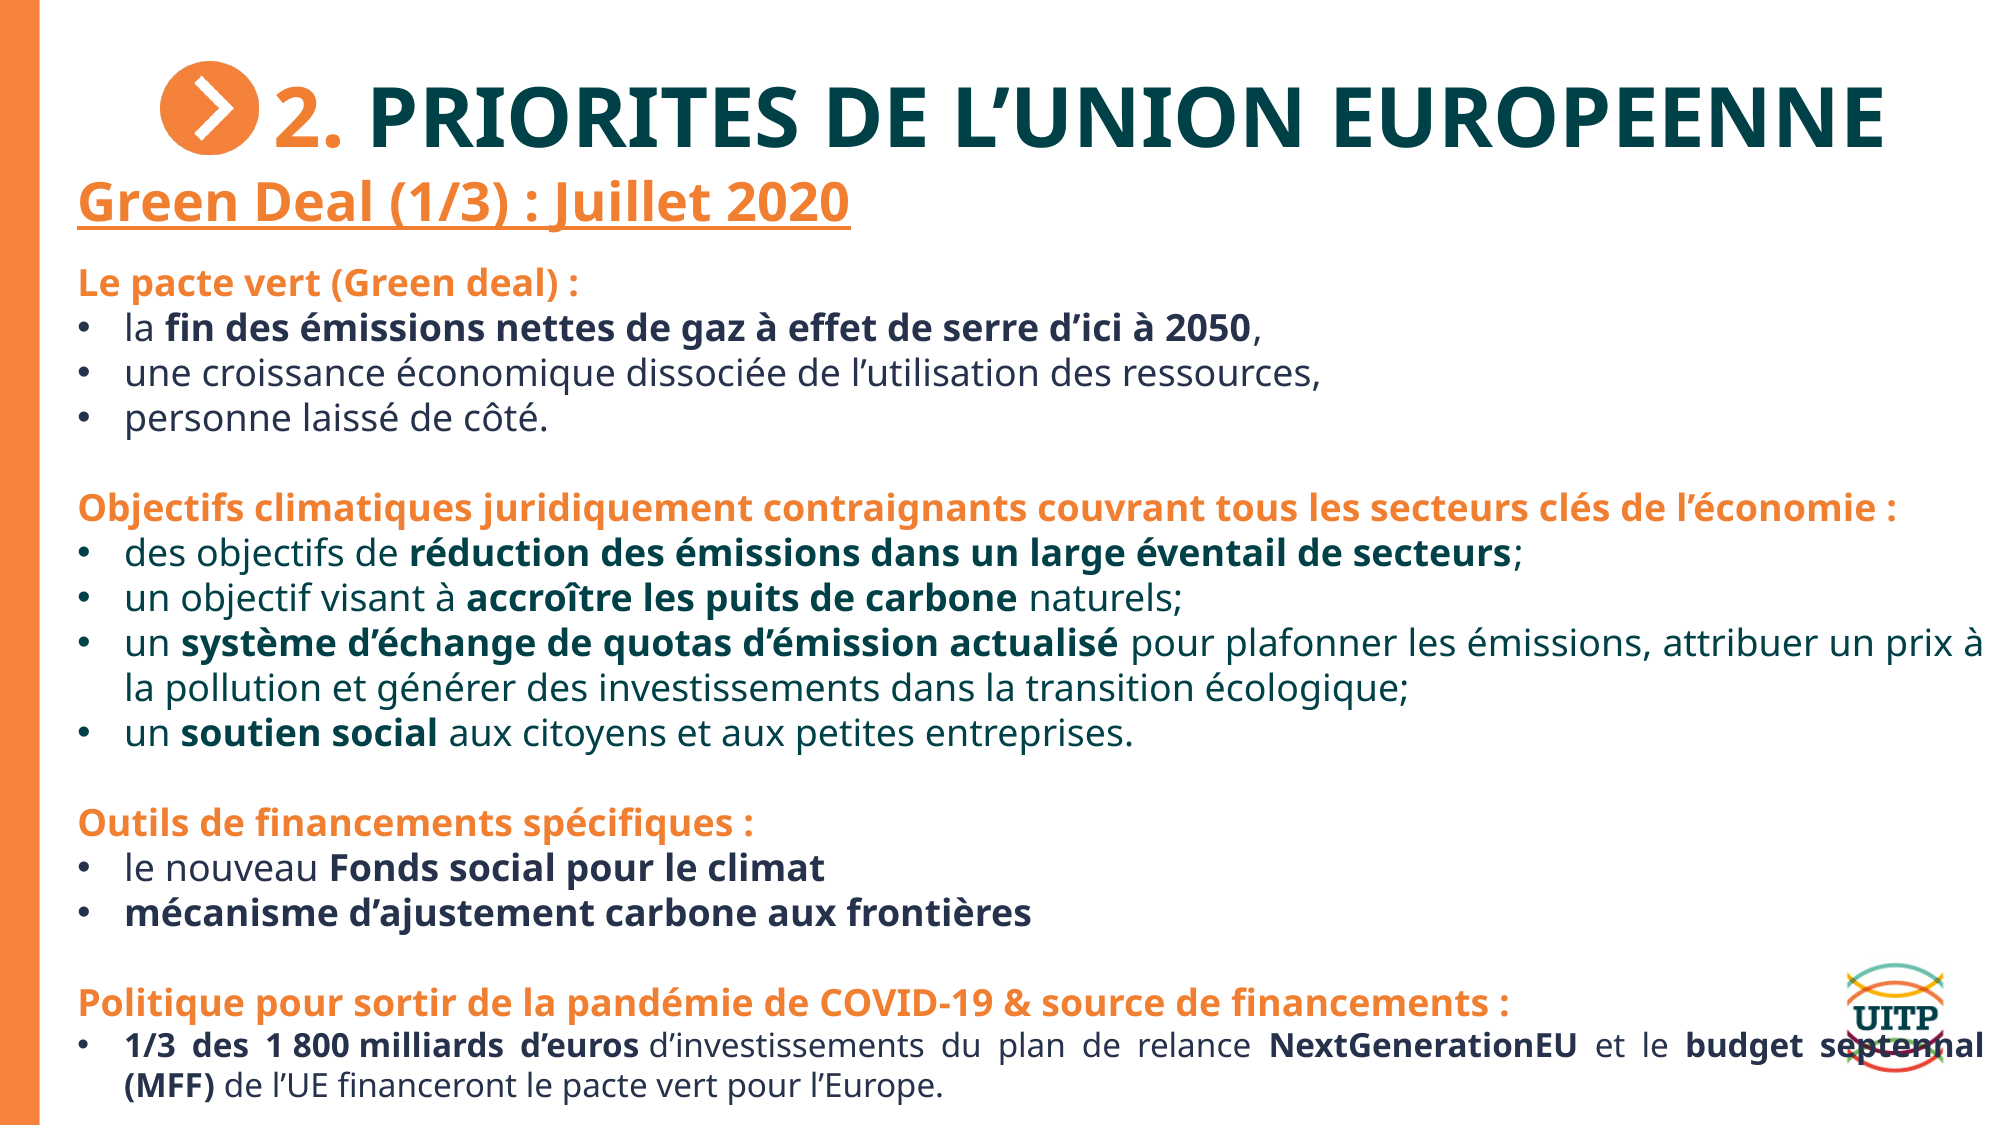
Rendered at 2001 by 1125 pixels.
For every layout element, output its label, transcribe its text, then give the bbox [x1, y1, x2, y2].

picture [0, 0, 2001, 1125]
title 2. PRIORITES DE L’UNION EUROPEENNE [258, 56, 1977, 160]
text_box Le pacte vert (Green deal) : la fin des émissions nettes de gaz à effet de serre d’ici à 2050, une croissance économique dissociée de l’utilisation des ressources, personne laissé de côté. Objectifs climatiques juridiquement contraignants couvrant tous les secteurs clés de l’économie : des objectifs de réduction des émissions dans un large éventail de secteurs; un objectif visant à accroître les puits de carbone naturels; un système d’échange de quotas d’émission actualisé pour plafonner les émissions, attribuer un prix à la pollution et générer des investissements dans la transition écologique; un soutien social aux citoyens et aux petites entreprises. Outils de financements spécifiques : le nouveau Fonds social pour le climat mécanisme d’ajustement carbone aux frontières Politique pour sortir de la pandémie de COVID-19 & source de financements : 1/3 des 1 800 milliards d’euros d’investissements du plan de relance NextGenerationEU et le budget septennal (MFF) de l’UE financeront le pacte vert pour l’Europe. [62, 251, 2000, 1125]
text_box Green Deal (1/3) : Juillet 2020 [62, 159, 1938, 251]
